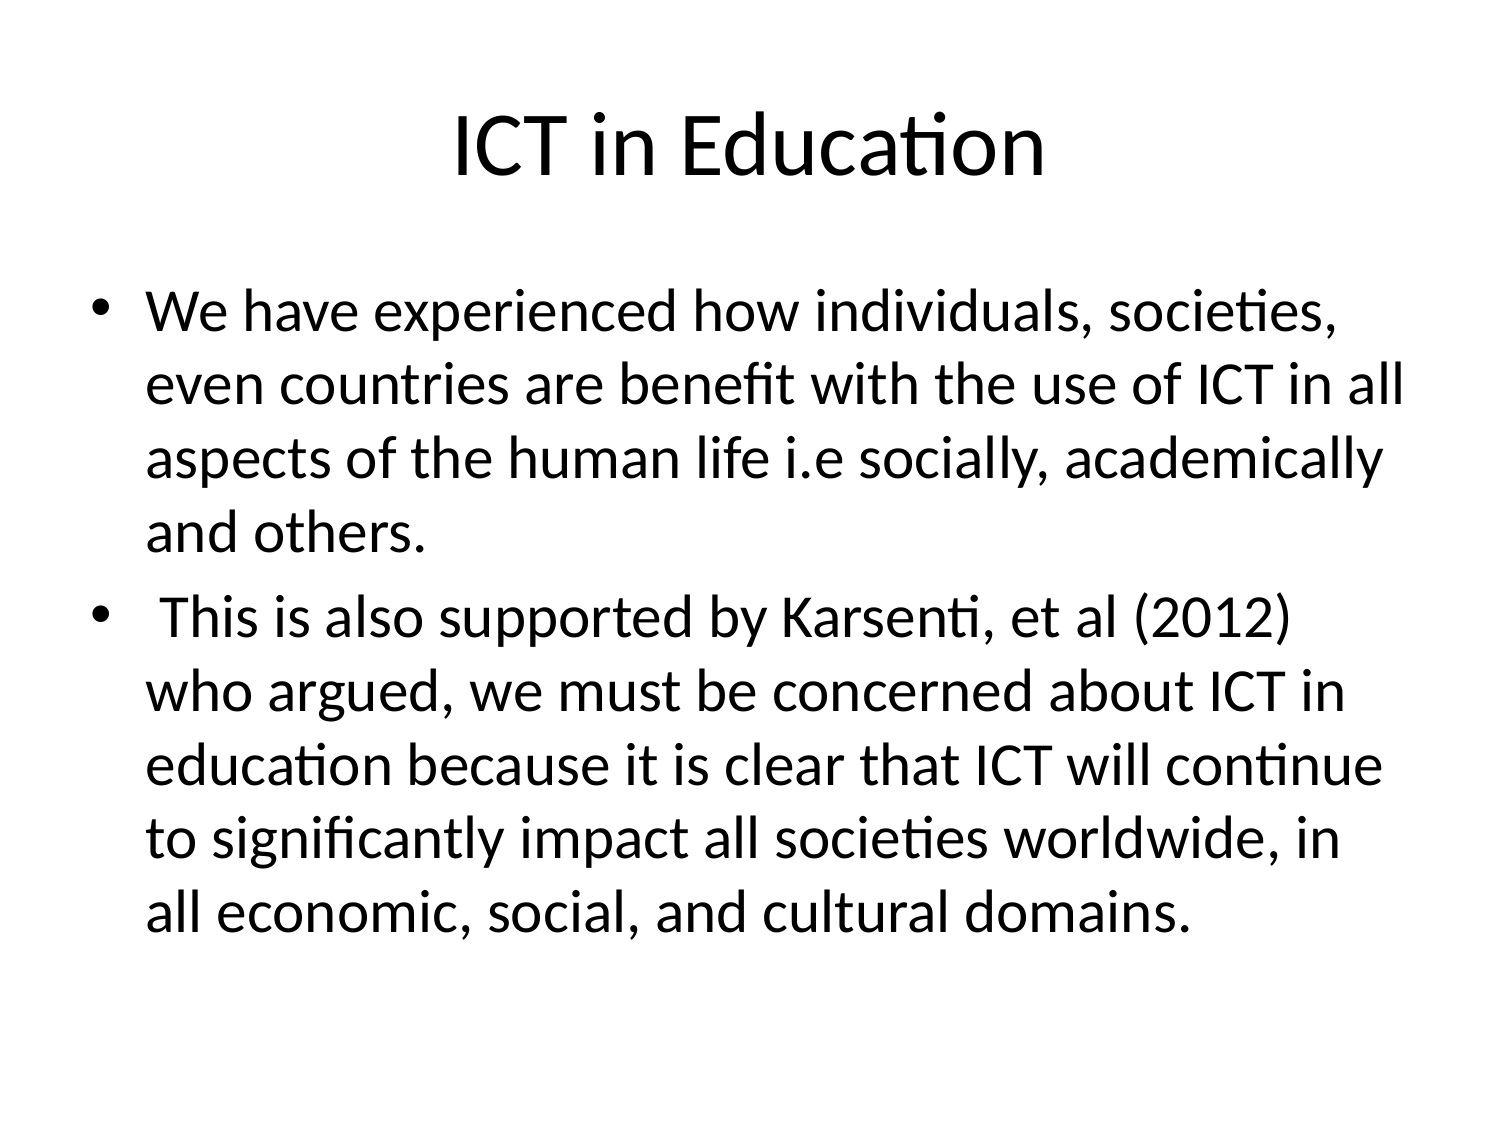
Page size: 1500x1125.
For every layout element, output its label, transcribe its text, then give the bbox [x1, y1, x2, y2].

list We have experienced how individuals, societies, even countries are benefit with the use of ICT in all aspects of the human life i.e socially, academically and others. This is also supported by Karsenti, et al (2012) who argued, we must be concerned about ICT in education because it is clear that ICT will continue to significantly impact all societies worldwide, in all economic, social, and cultural domains. [75, 262, 1425, 1005]
title ICT in Education [75, 45, 1425, 233]
